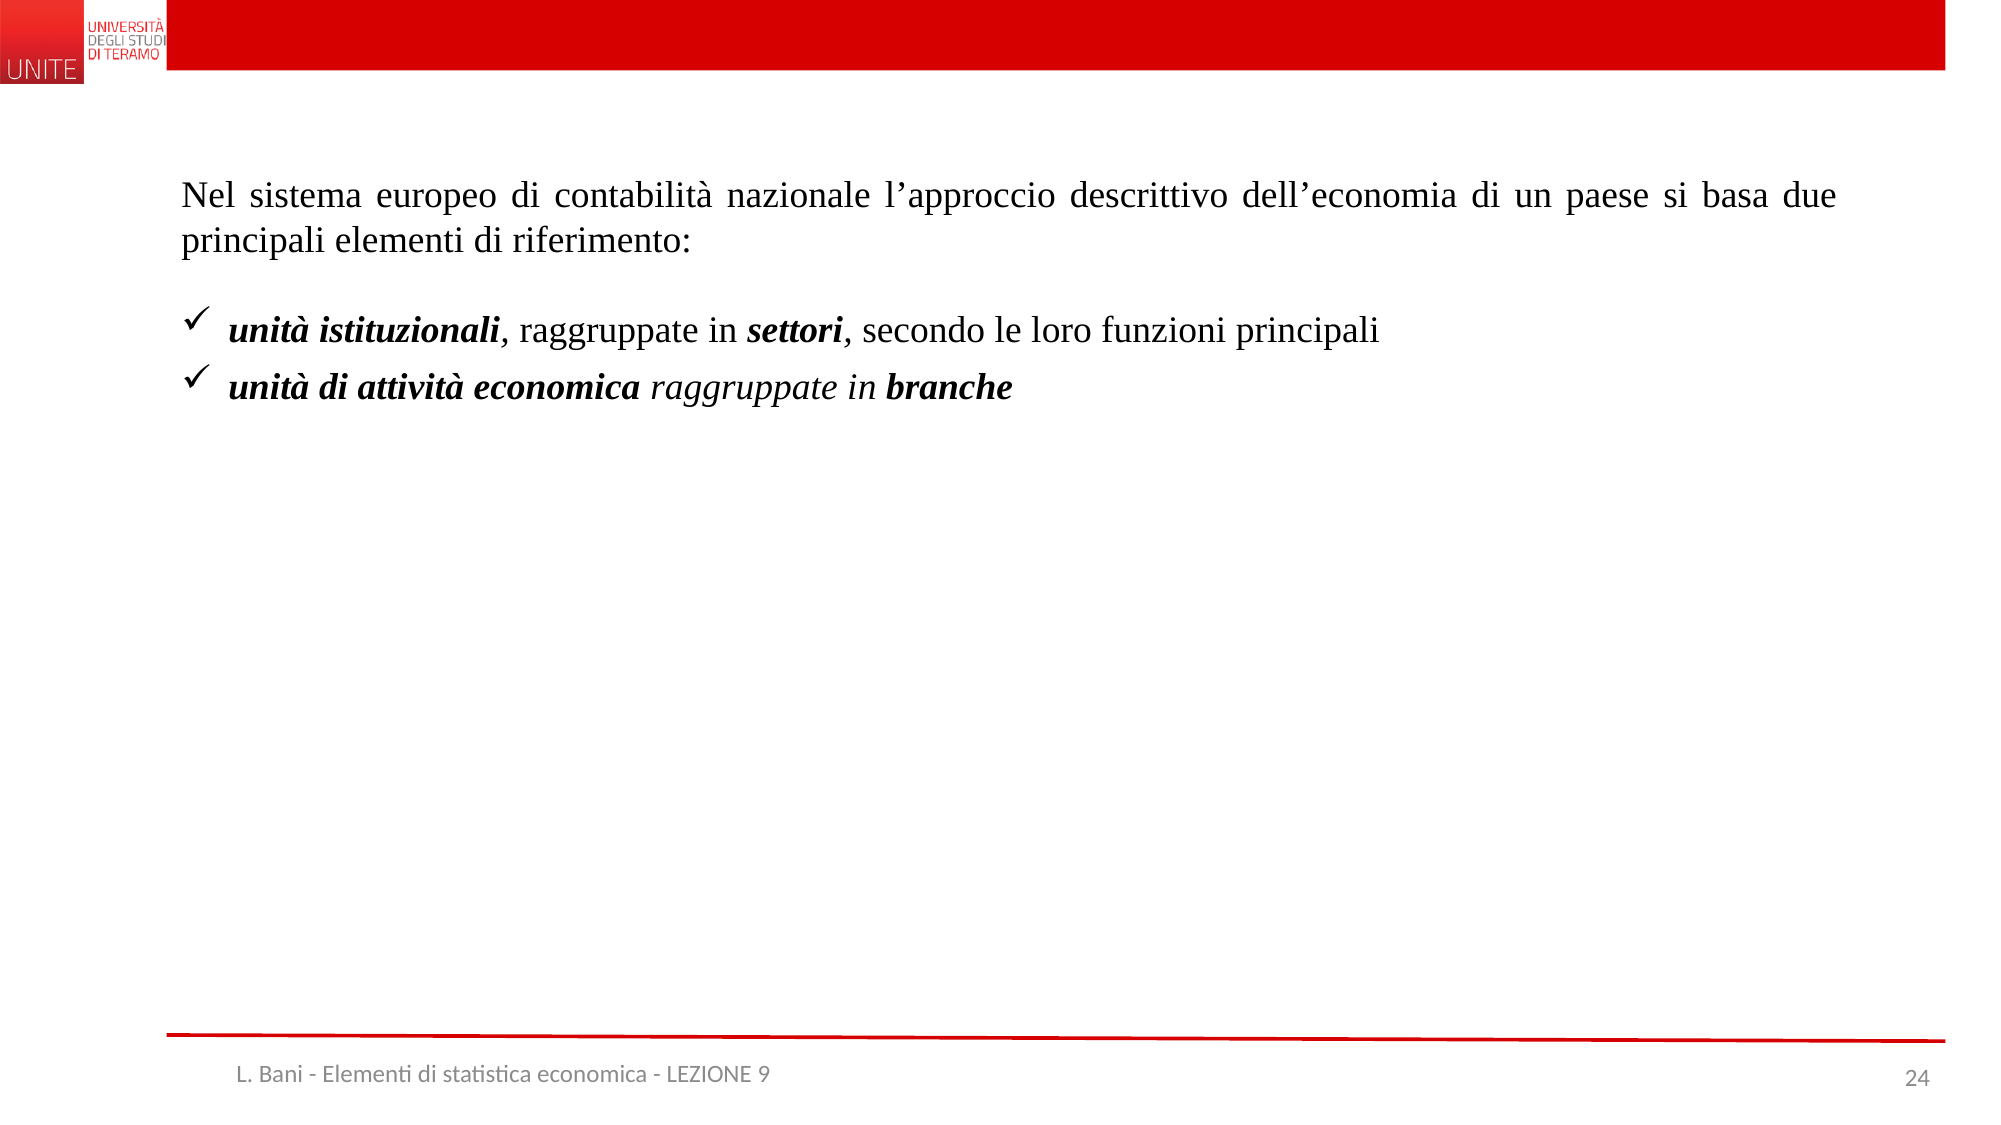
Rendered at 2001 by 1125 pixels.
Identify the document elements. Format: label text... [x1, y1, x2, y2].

text_box unità istituzionali, raggruppate in settori, secondo le loro funzioni principali unità di attività economica raggruppate in branche [166, 297, 1611, 415]
picture [0, 0, 167, 84]
text_box Nel sistema europeo di contabilità nazionale l’approccio descrittivo dell’economia di un paese si basa due principali elementi di riferimento: [166, 162, 1855, 268]
footer L. Bani - Elementi di statistica economica - LEZIONE 9 [166, 1042, 842, 1103]
slide_number 24 [1495, 1046, 1946, 1106]
